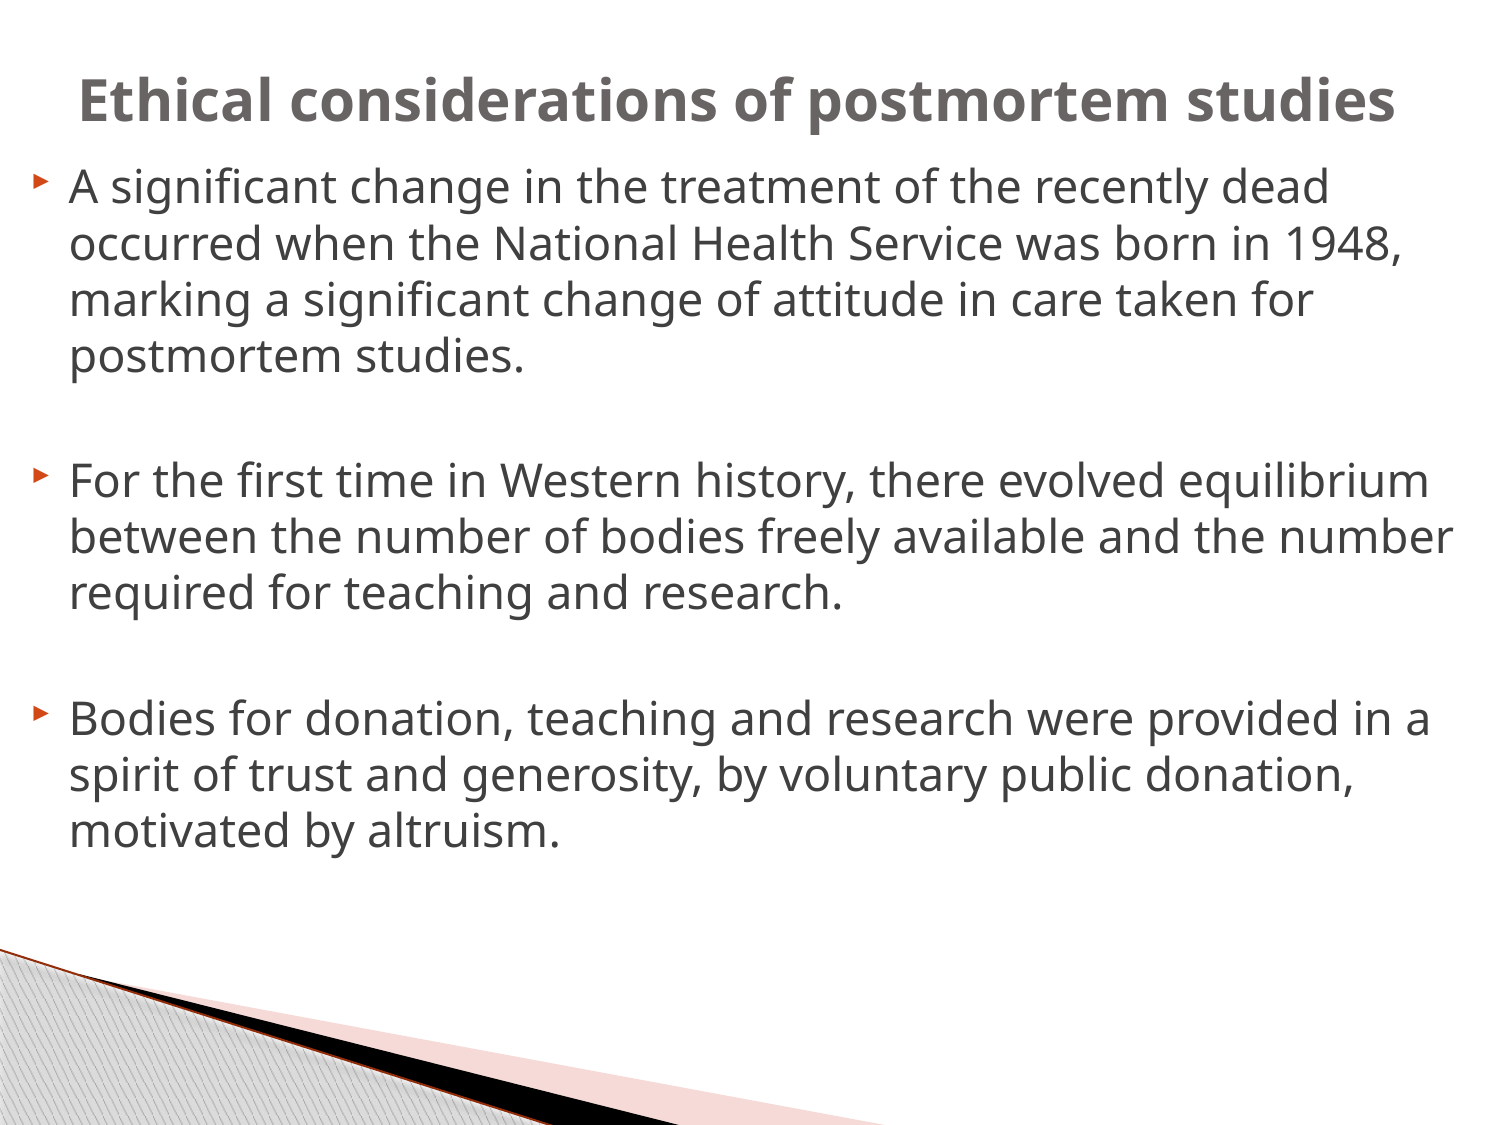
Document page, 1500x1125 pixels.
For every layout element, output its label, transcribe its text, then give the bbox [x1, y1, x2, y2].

list A significant change in the treatment of the recently dead occurred when the National Health Service was born in 1948, marking a significant change of attitude in care taken for postmortem studies. For the first time in Western history, there evolved equilibrium between the number of bodies freely available and the number required for teaching and research. Bodies for donation, teaching and research were provided in a spirit of trust and generosity, by voluntary public donation, motivated by altruism. [0, 149, 1500, 1125]
title Ethical considerations of postmortem studies [62, 4, 1413, 192]
